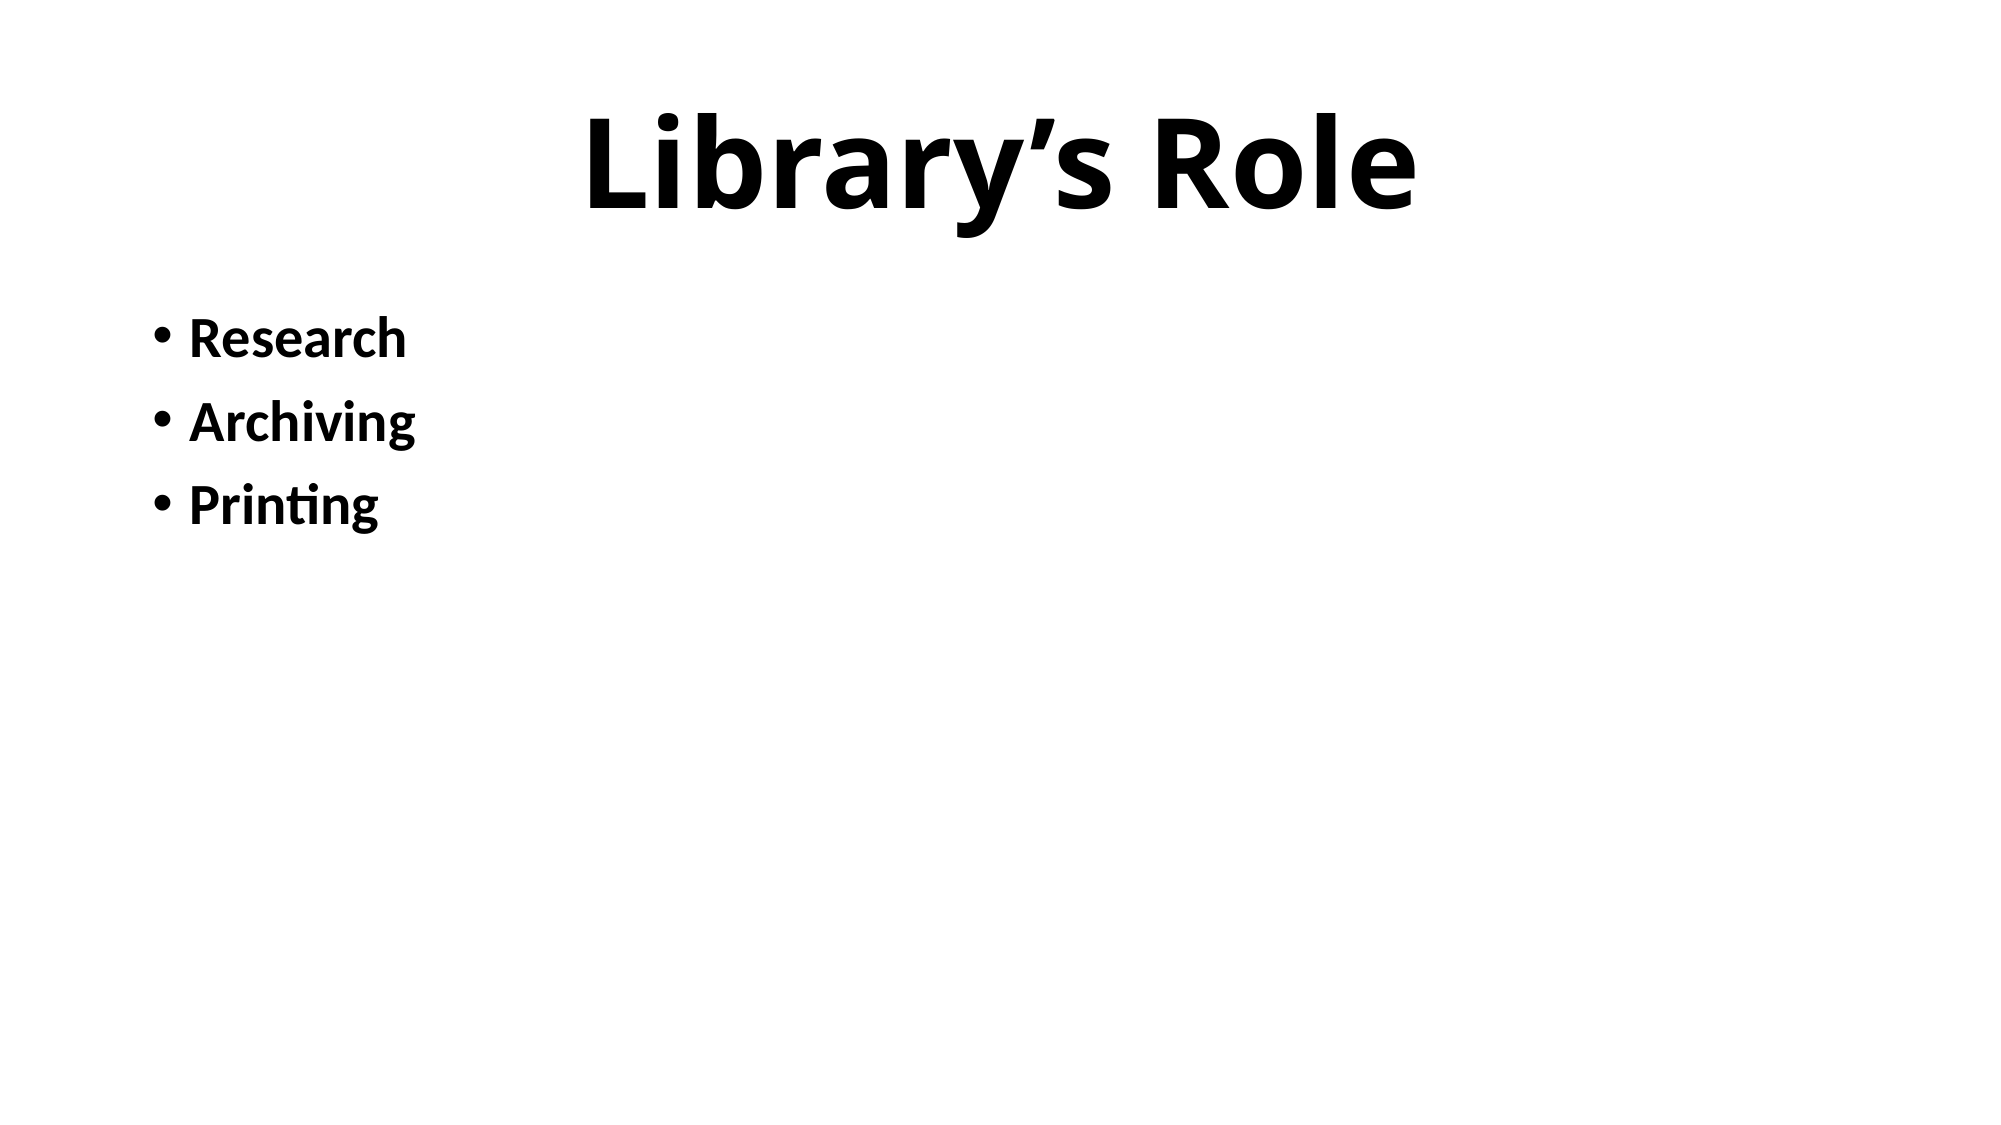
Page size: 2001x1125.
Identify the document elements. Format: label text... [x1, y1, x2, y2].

list Research Archiving Printing [137, 299, 1863, 1014]
title Library’s Role [137, 59, 1863, 278]
